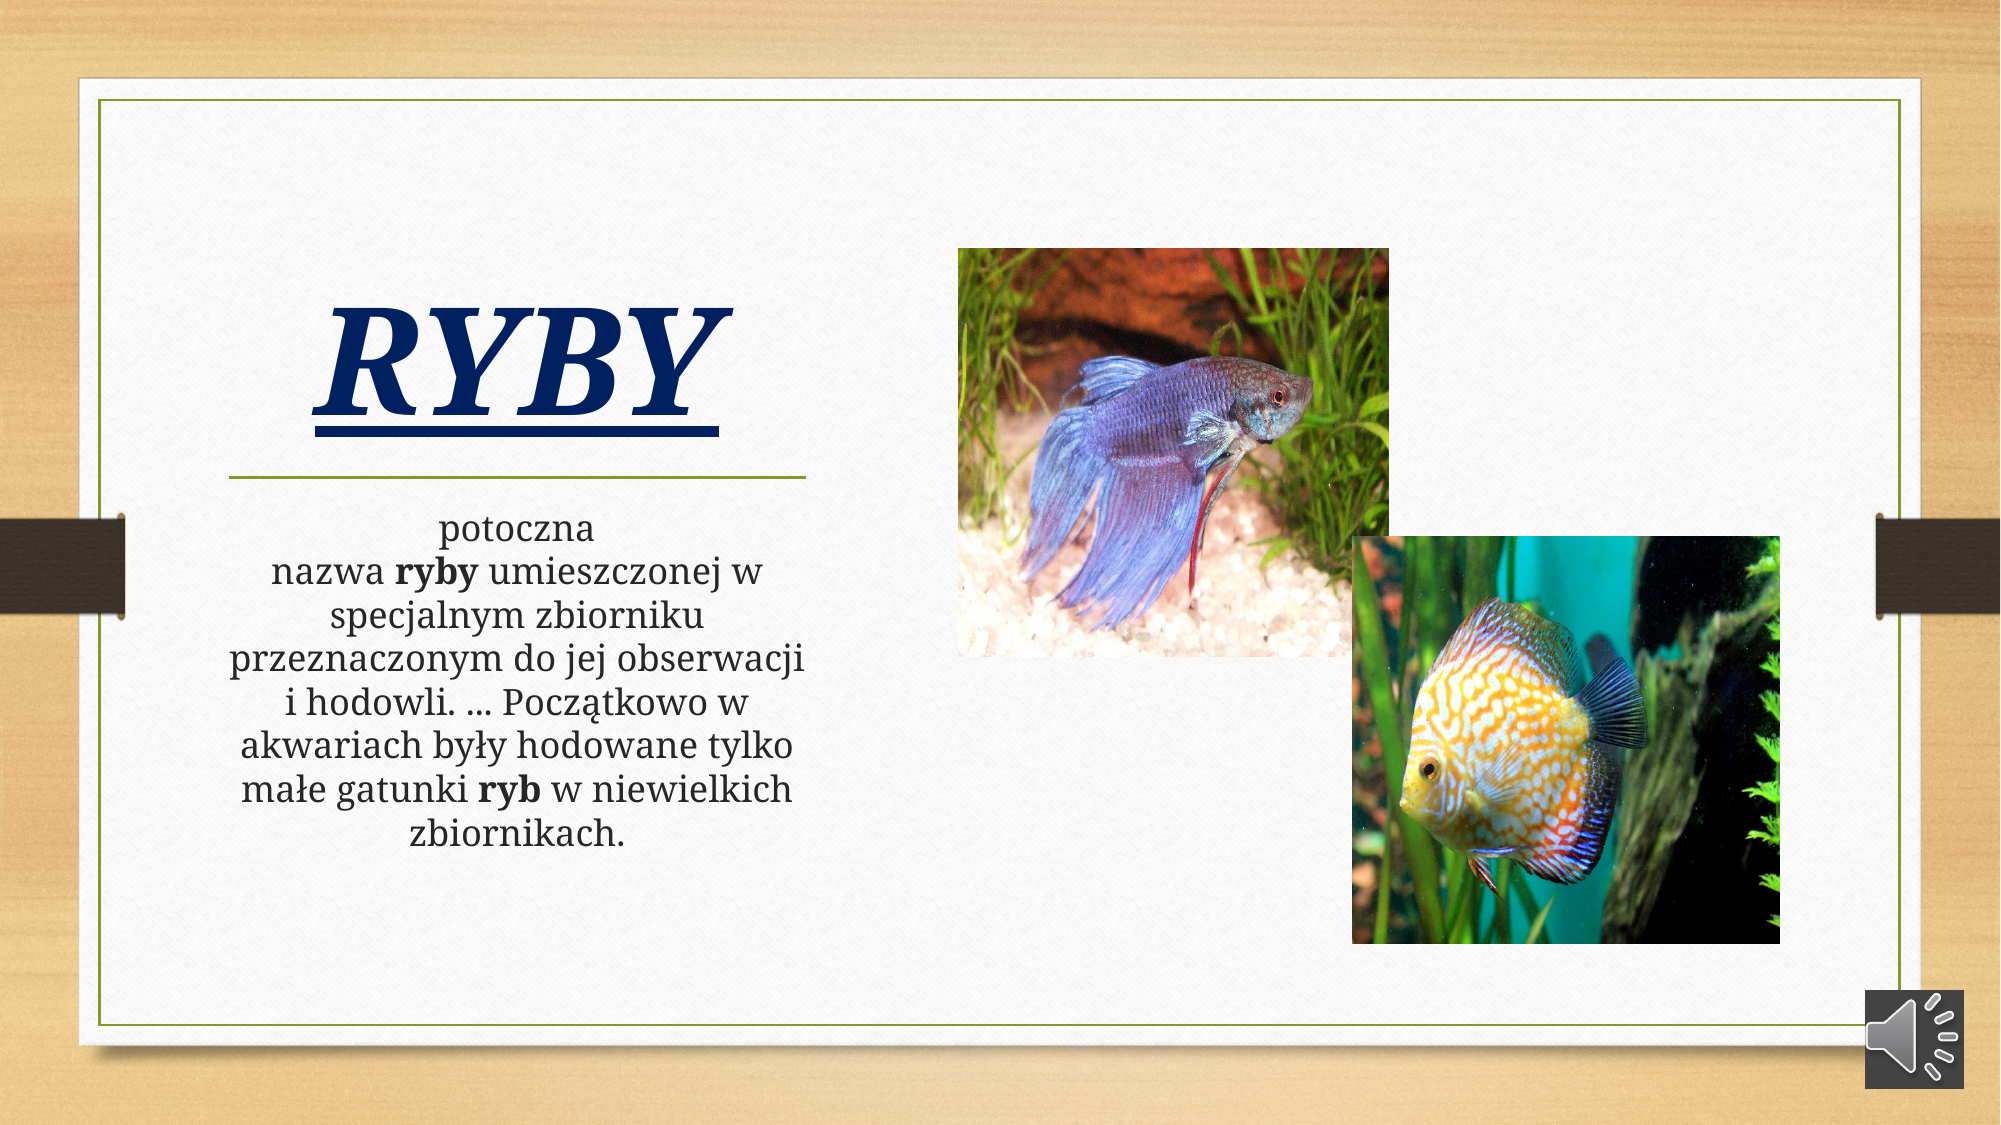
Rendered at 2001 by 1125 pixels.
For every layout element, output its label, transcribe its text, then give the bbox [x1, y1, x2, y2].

list potoczna nazwa ryby umieszczonej w specjalnym zbiorniku przeznaczonym do jej obserwacji i hodowli. ... Początkowo w akwariach były hodowane tylko małe gatunki ryb w niewielkich zbiornikach. [212, 497, 823, 898]
title RYBY [212, 227, 823, 453]
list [958, 248, 1389, 657]
picture [0, 0, 2001, 1125]
